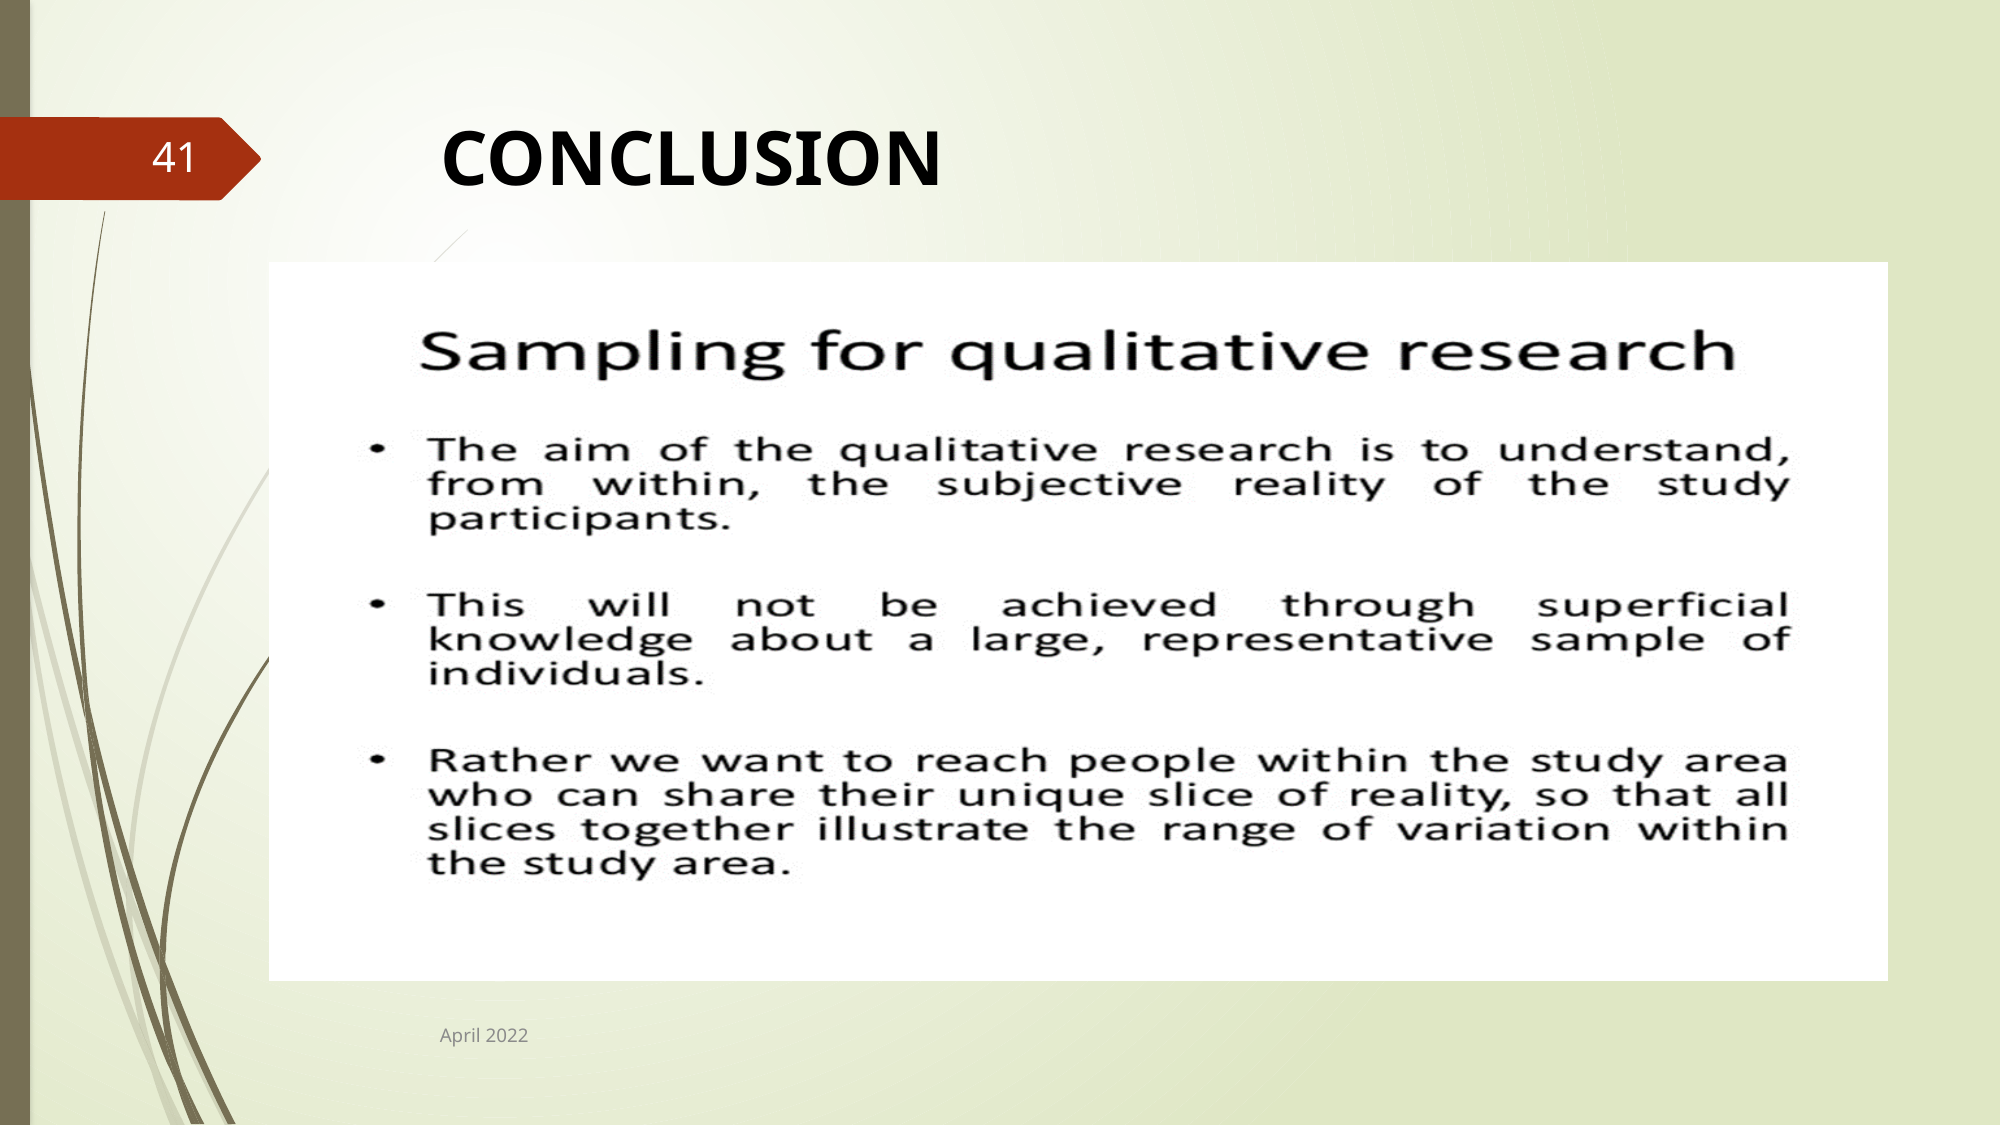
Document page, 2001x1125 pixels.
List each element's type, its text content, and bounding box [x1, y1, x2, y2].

footer April 2022 [424, 1006, 1675, 1067]
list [269, 262, 1888, 982]
title CONCLUSION [425, 102, 1888, 261]
slide_number 41 [87, 129, 216, 190]
